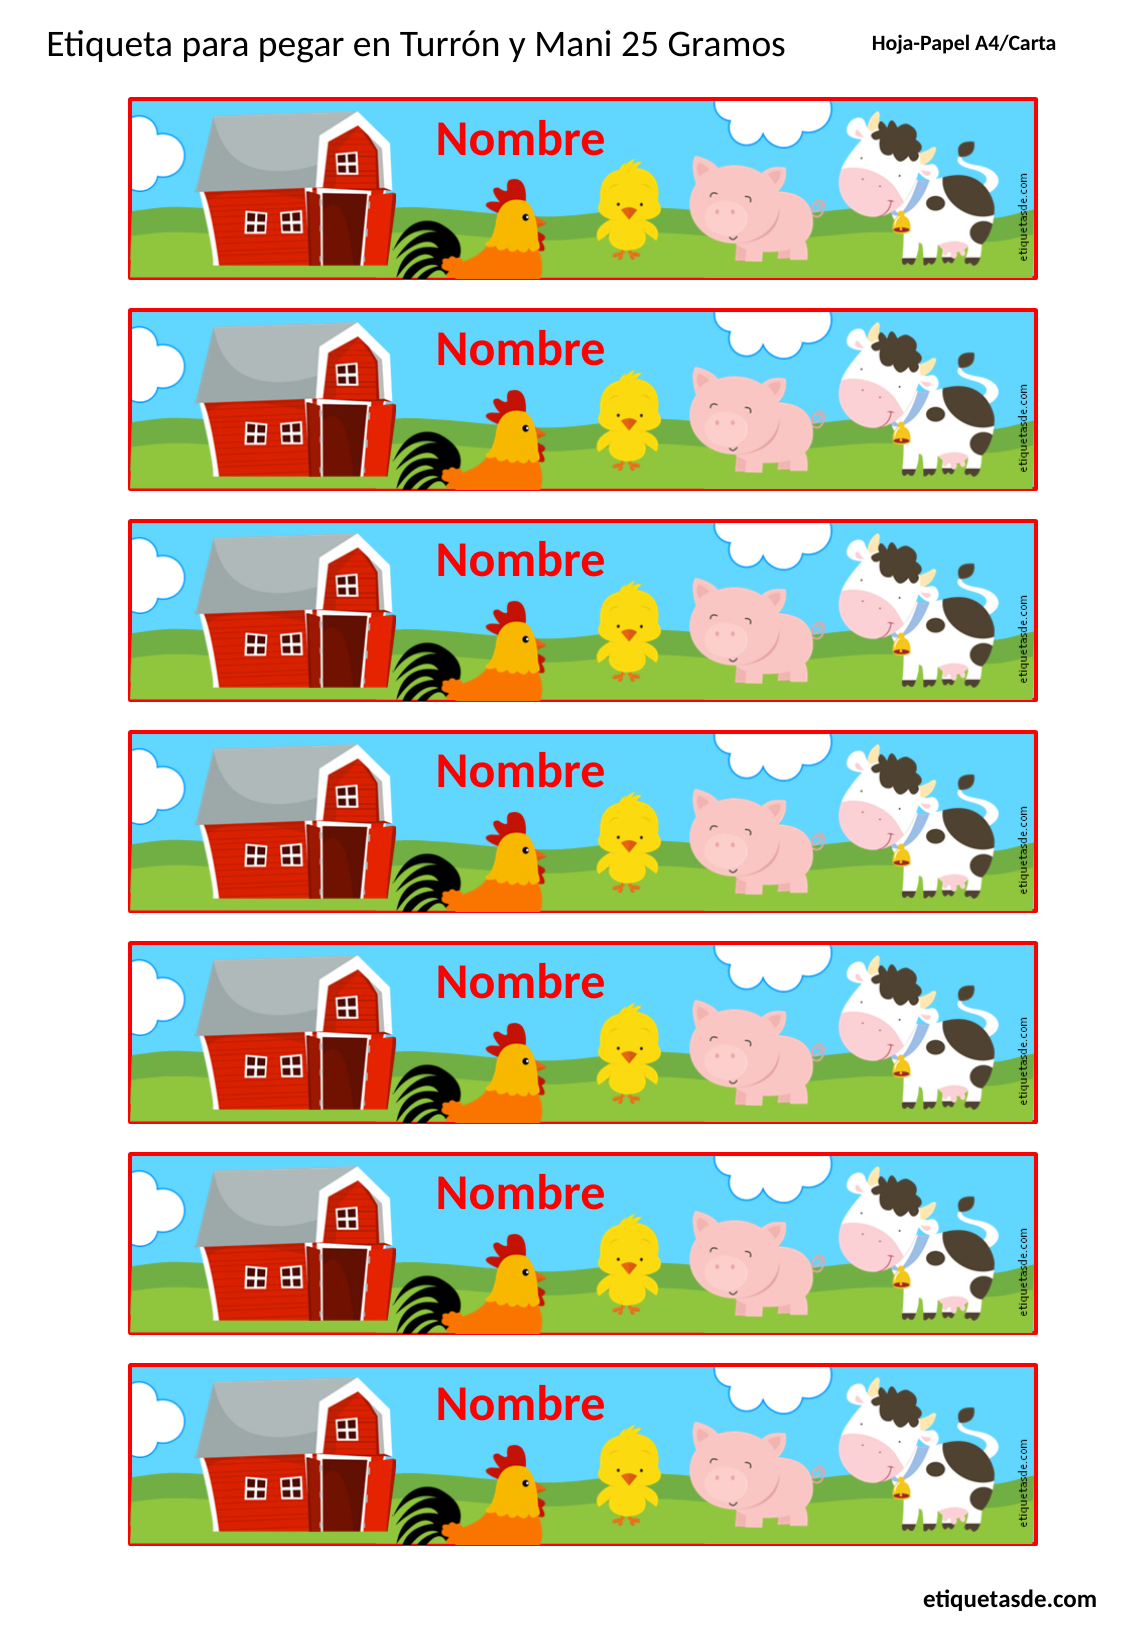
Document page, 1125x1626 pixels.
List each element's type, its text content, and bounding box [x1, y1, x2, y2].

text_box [128, 97, 1039, 281]
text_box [128, 1152, 1039, 1335]
text_box Hoja-Papel A4/Carta [857, 20, 1072, 62]
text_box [128, 941, 1039, 1124]
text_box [128, 730, 1039, 913]
text_box Etiqueta para pegar en Turrón y Mani 25 Gramos [31, 11, 811, 72]
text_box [128, 1362, 1039, 1546]
text_box etiquetasde.com [908, 1575, 1113, 1621]
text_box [128, 519, 1039, 702]
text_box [128, 308, 1039, 491]
